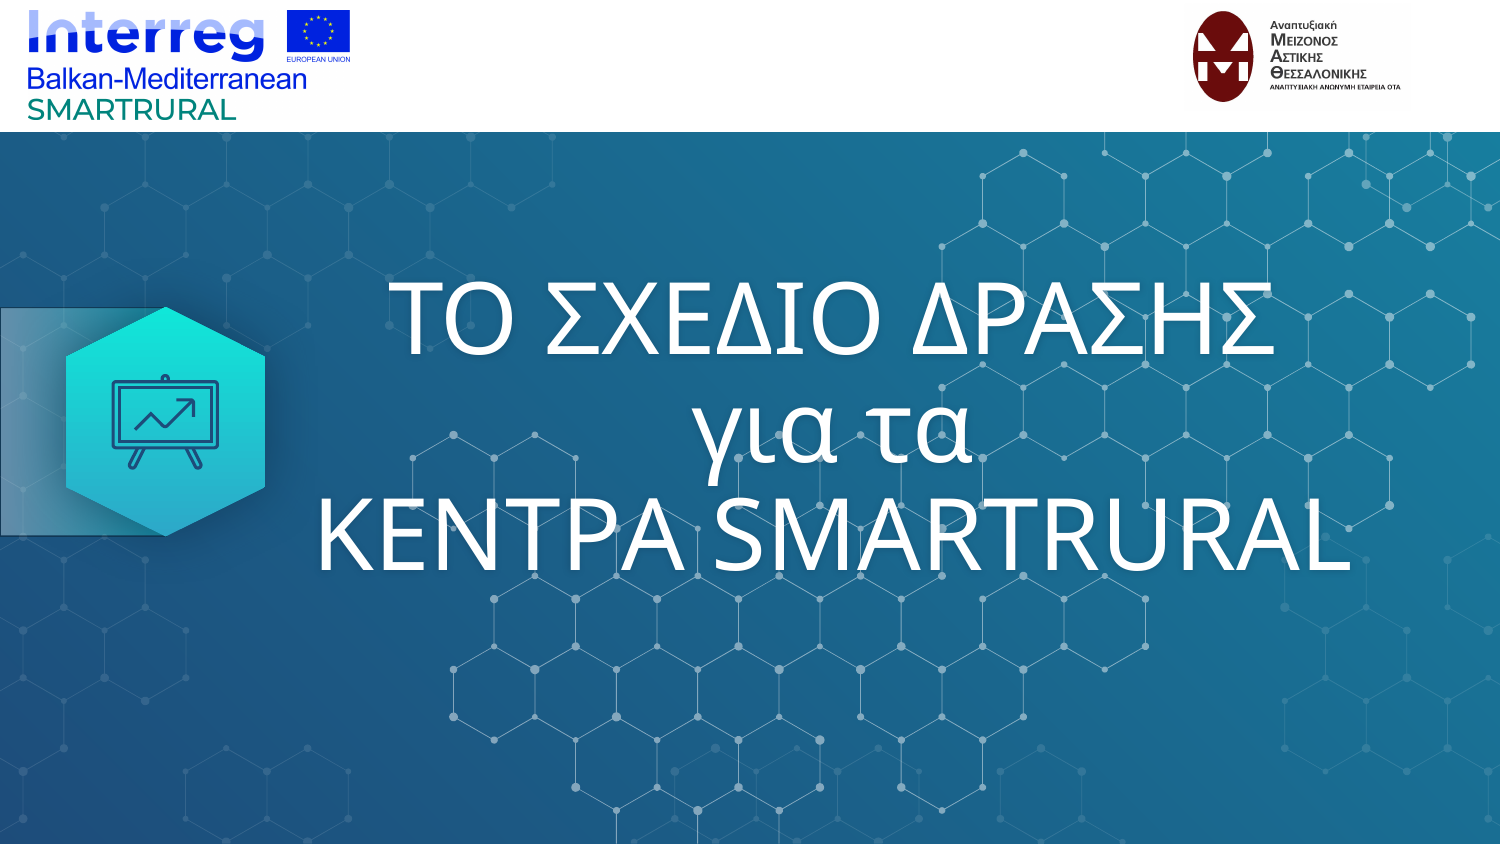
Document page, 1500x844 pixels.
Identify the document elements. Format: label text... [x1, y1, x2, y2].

picture [1183, 2, 1411, 112]
picture [28, 10, 350, 121]
text_box [0, 0, 1500, 132]
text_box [112, 375, 218, 469]
title ΤΟ ΣΧΕΔΙΟ ΔΡΑΣΗΣ για τα ΚΕΝΤΡA SMARTRURAL [284, 271, 1381, 589]
